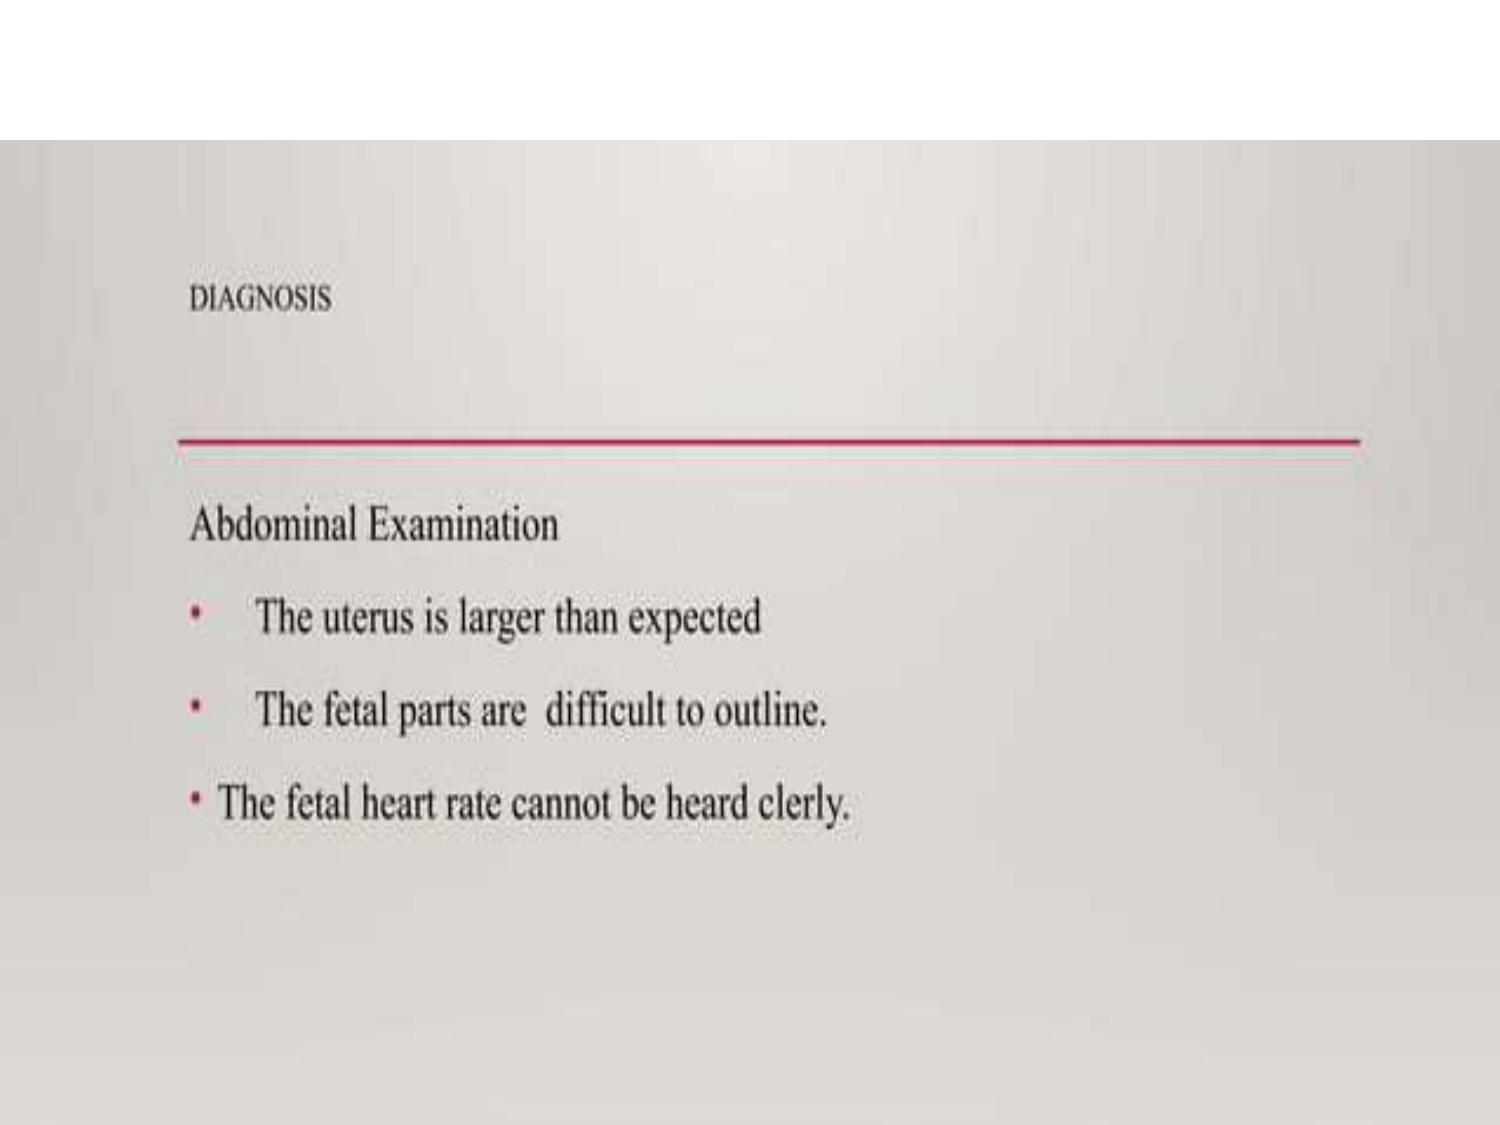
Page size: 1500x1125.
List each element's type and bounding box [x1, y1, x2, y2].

picture [0, 139, 1500, 1125]
